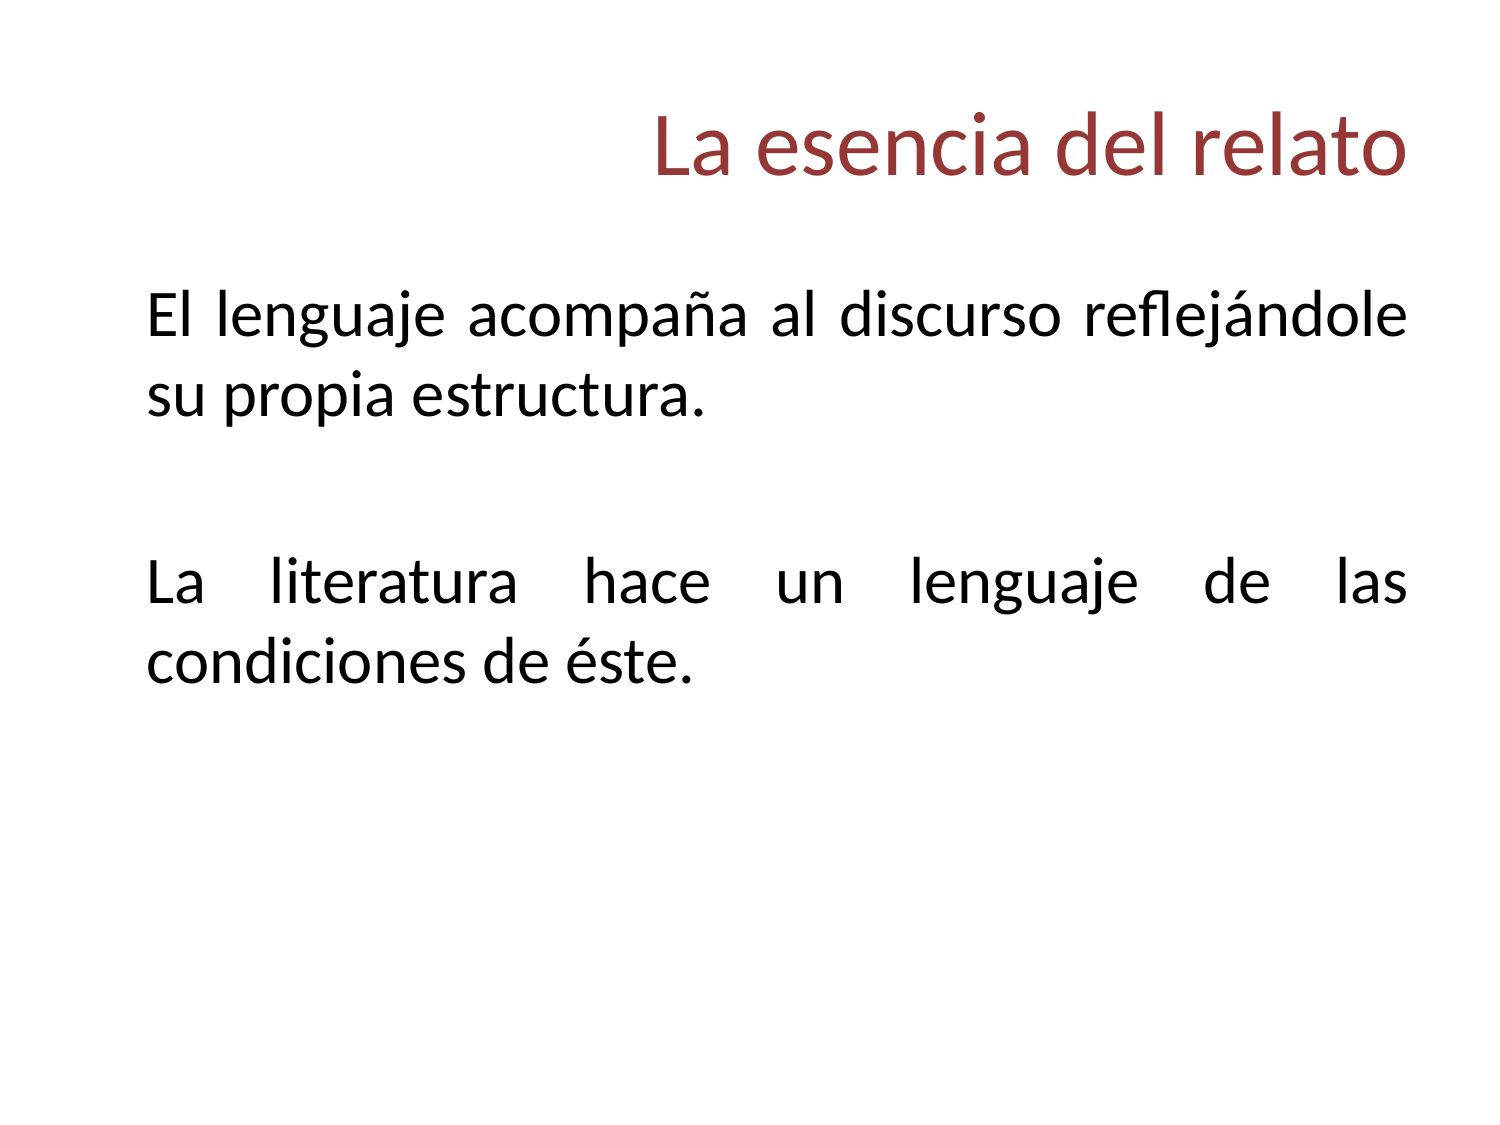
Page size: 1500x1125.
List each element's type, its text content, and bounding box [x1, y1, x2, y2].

list El lenguaje acompaña al discurso reflejándole su propia estructura. La literatura hace un lenguaje de las condiciones de éste. [75, 262, 1425, 1005]
title La esencia del relato [75, 45, 1425, 233]
